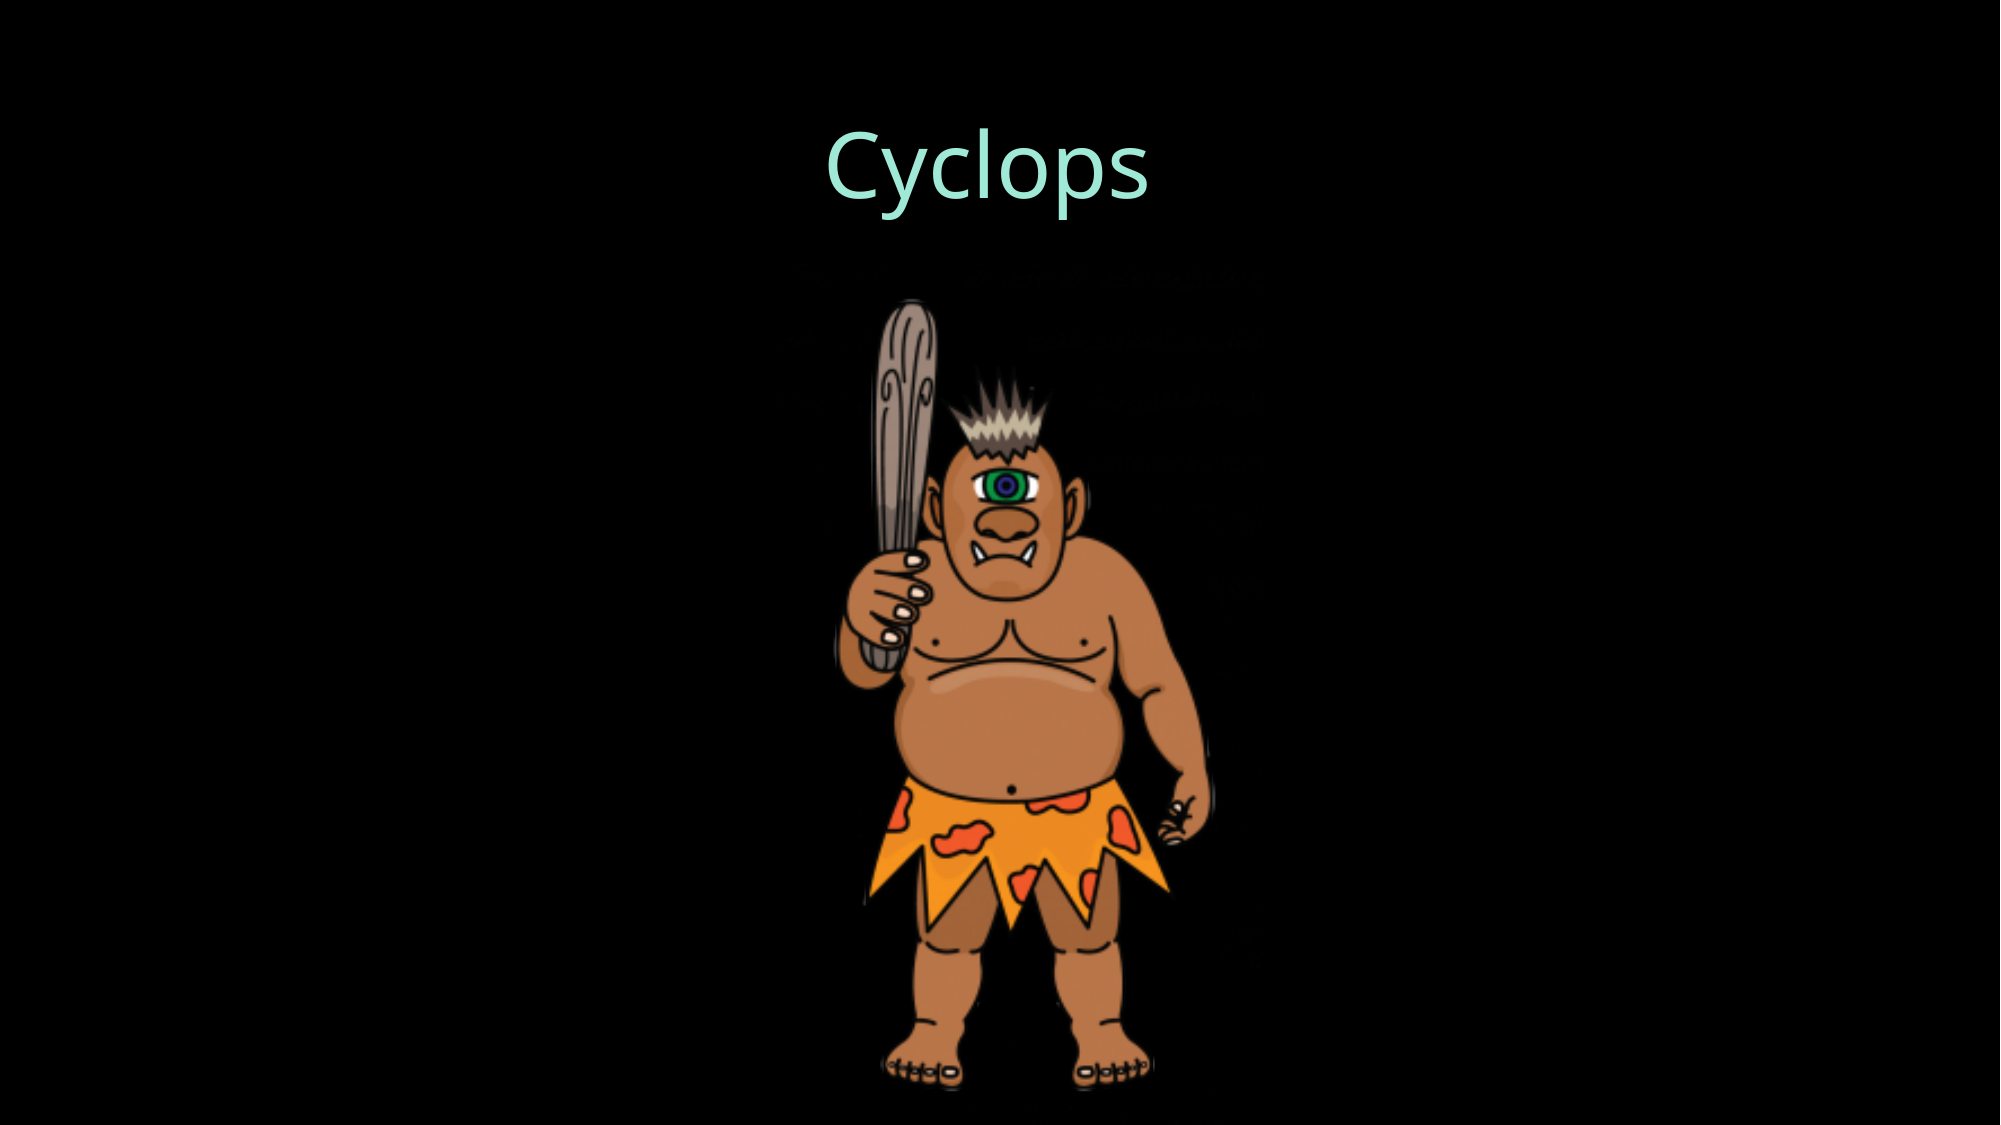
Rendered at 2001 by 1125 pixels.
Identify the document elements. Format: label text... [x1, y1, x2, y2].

picture [780, 264, 1265, 1125]
title Cyclops [137, 59, 1863, 278]
